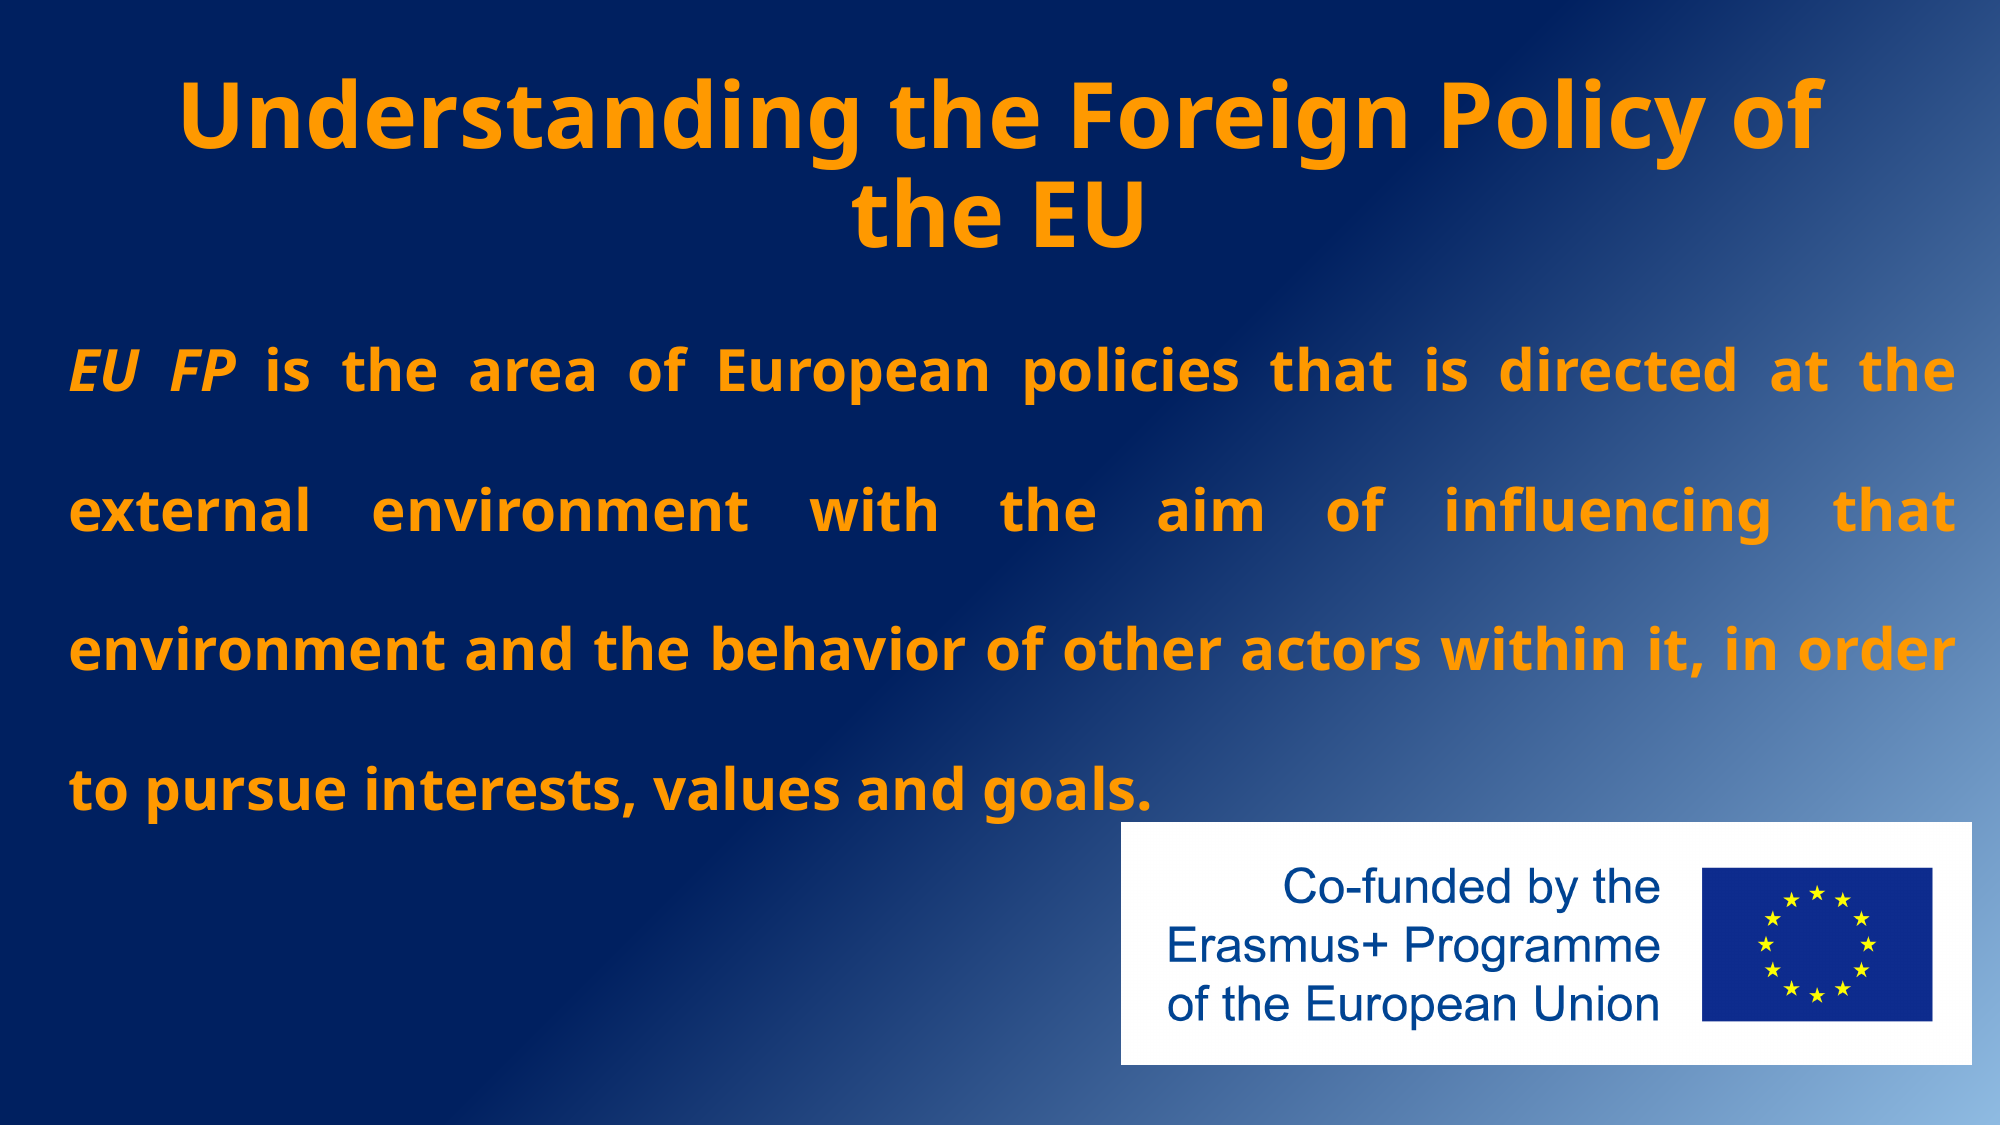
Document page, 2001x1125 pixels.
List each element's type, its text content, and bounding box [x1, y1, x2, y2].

list EU FP is the area of European policies that is directed at the external environment with the aim of influencing that environment and the behavior of other actors within it, in order to pursue interests, values and goals. [53, 255, 1972, 1002]
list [1121, 822, 1972, 1066]
title Understanding the Foreign Policy of the EU [137, 59, 1863, 255]
